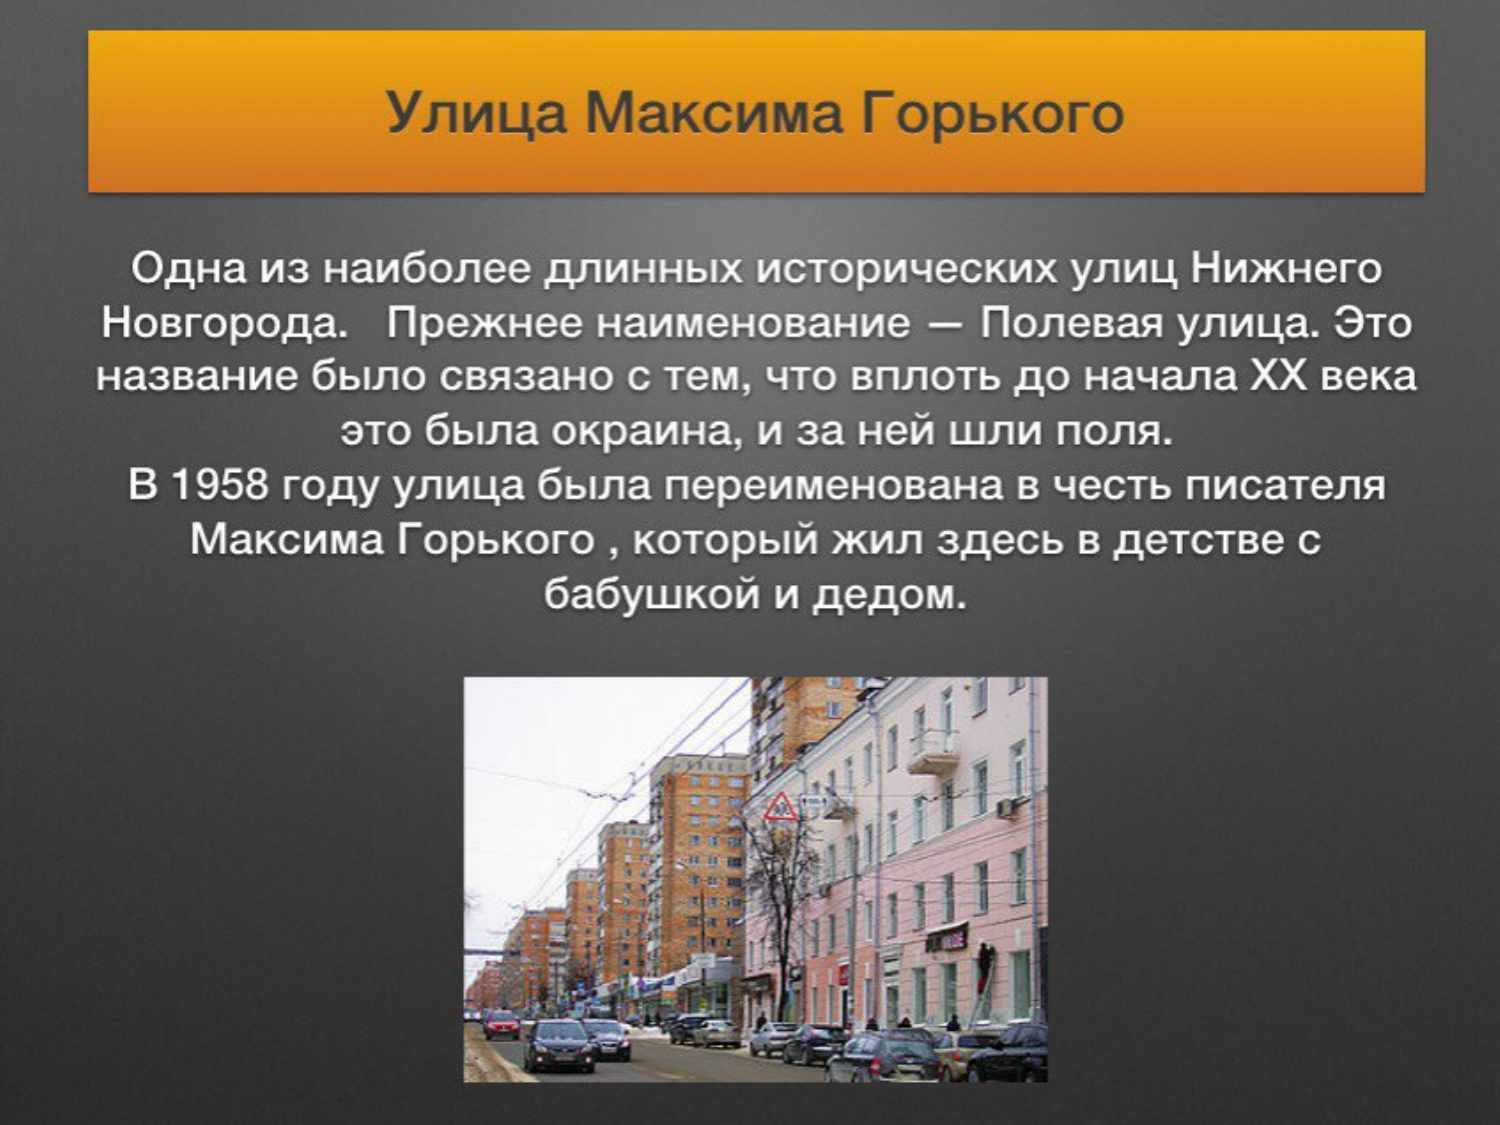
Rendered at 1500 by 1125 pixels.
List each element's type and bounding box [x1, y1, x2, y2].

list [0, 0, 1500, 1125]
